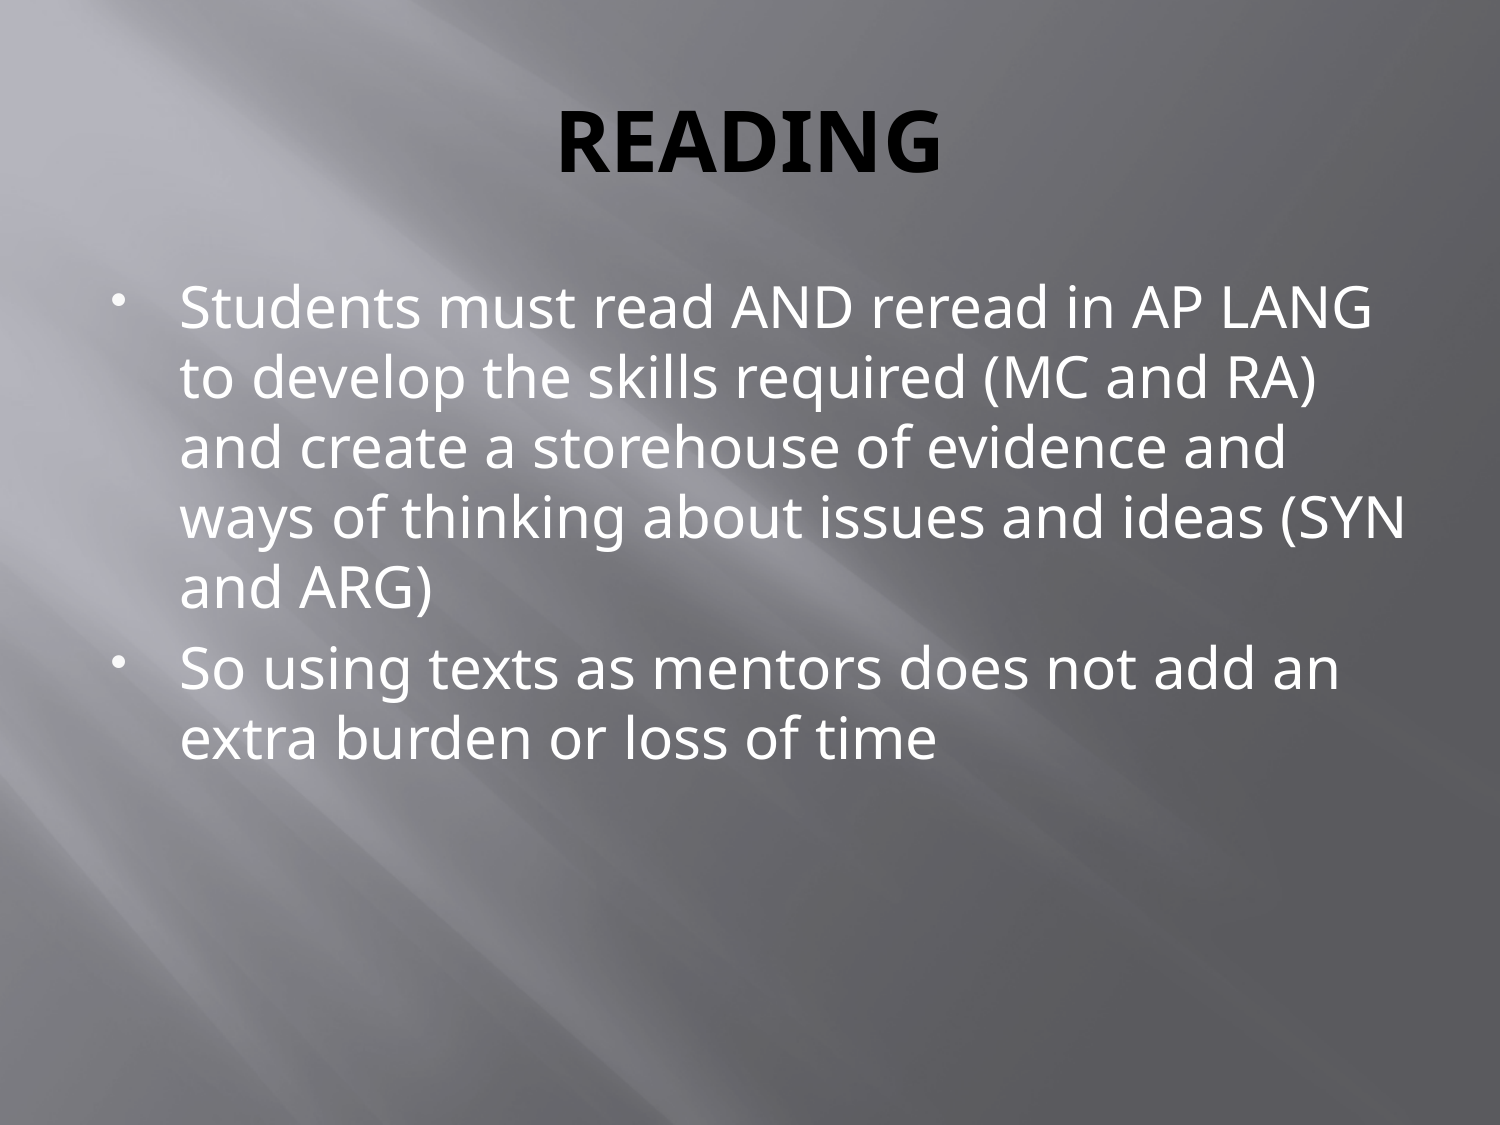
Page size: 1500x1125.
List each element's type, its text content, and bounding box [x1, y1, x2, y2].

list Students must read AND reread in AP LANG to develop the skills required (MC and RA) and create a storehouse of evidence and ways of thinking about issues and ideas (SYN and ARG) So using texts as mentors does not add an extra burden or loss of time [75, 262, 1425, 1035]
title READING [75, 45, 1425, 233]
